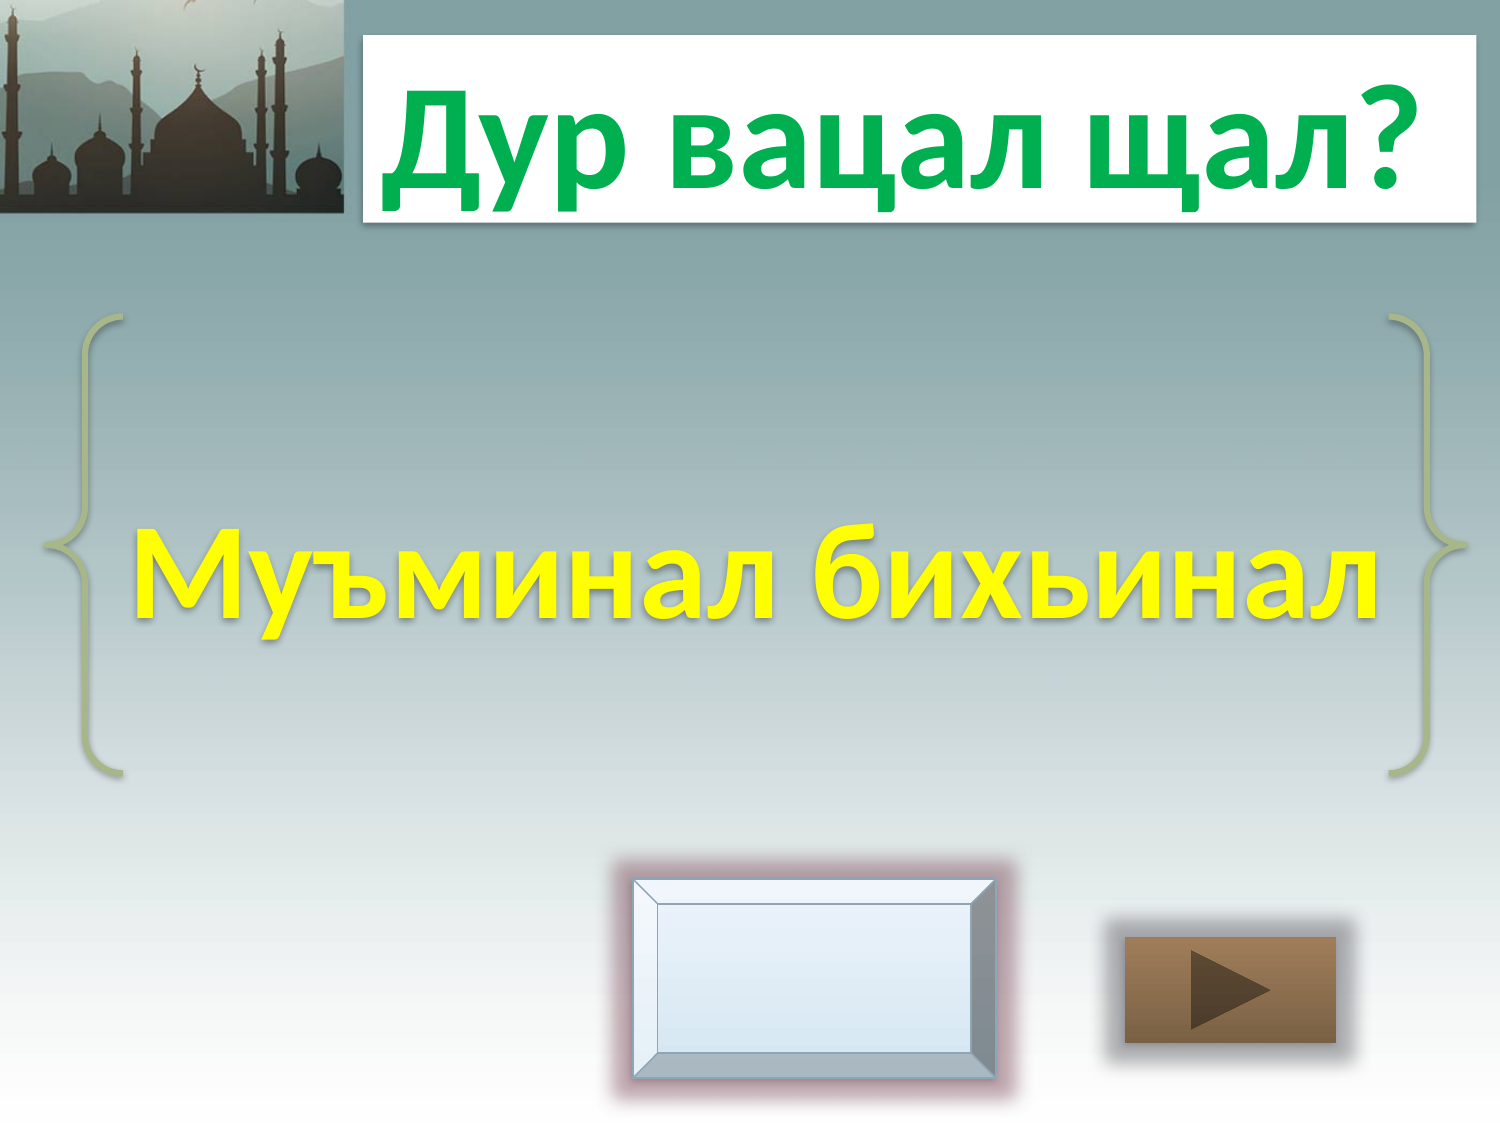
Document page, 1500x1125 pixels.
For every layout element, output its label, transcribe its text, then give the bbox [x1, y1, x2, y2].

text_box [1124, 937, 1336, 1043]
text_box Муъминал бихьинал [43, 313, 1468, 777]
text_box Дур вацал щал? [361, 33, 1479, 225]
text_box [632, 878, 997, 1079]
picture [0, 0, 1500, 1125]
